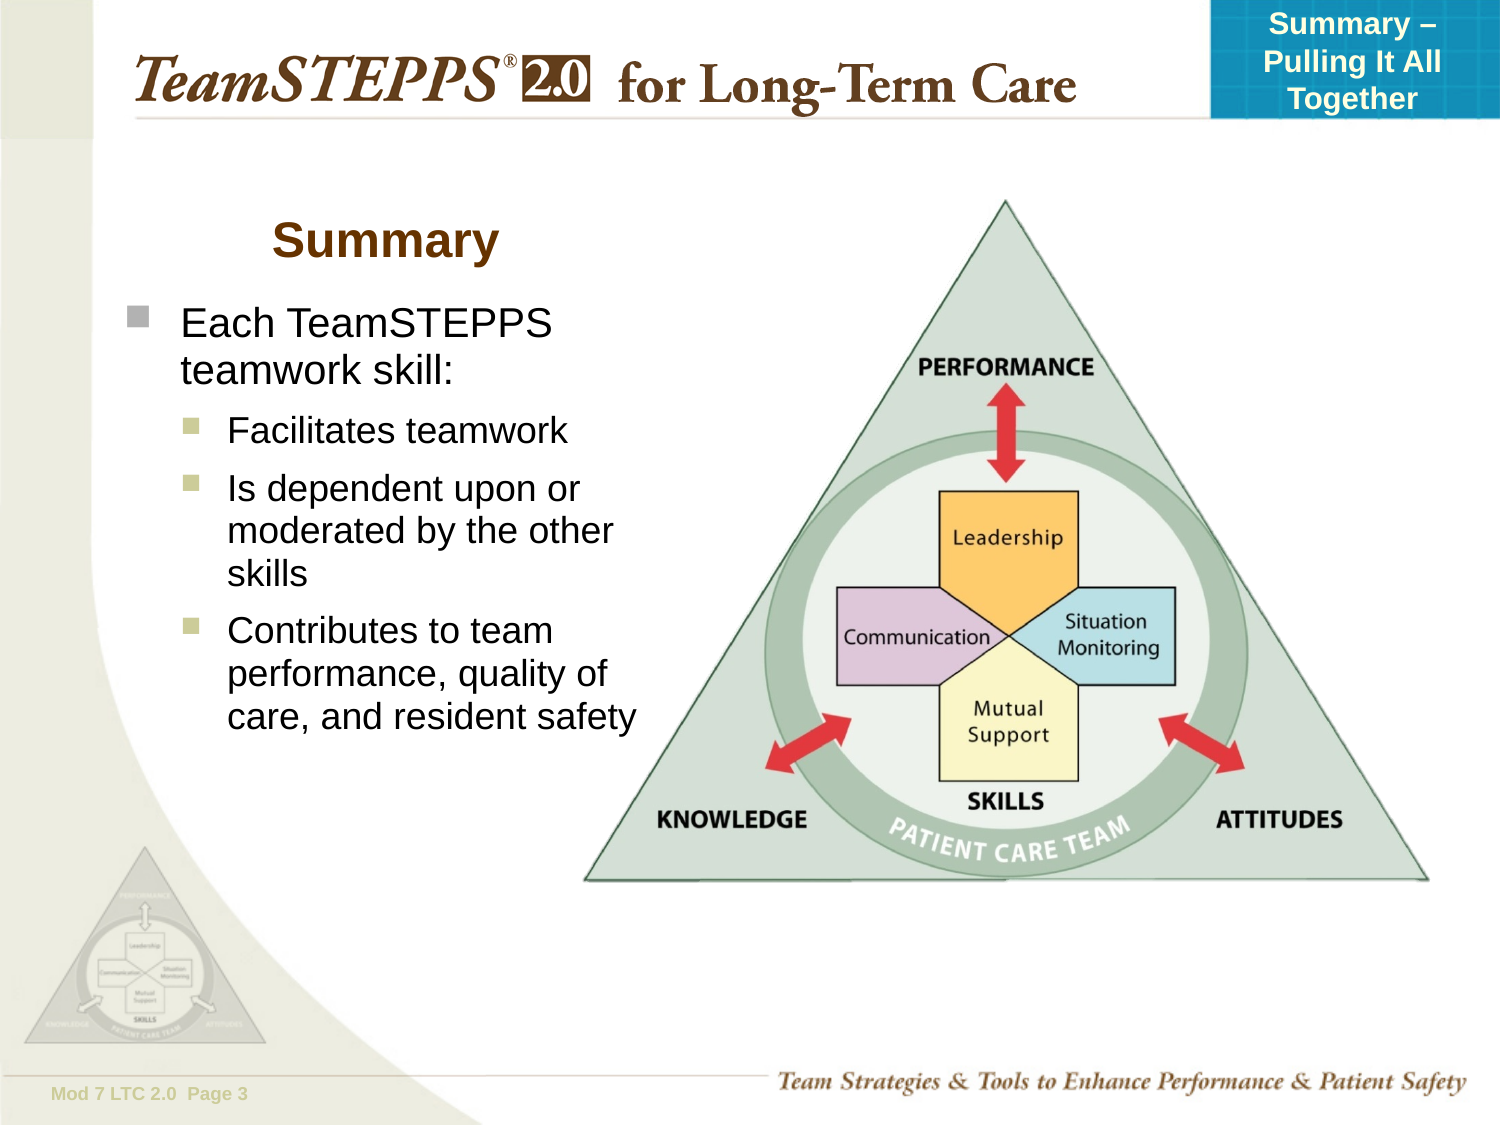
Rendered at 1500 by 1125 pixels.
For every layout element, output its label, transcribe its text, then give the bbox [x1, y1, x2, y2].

picture [569, 198, 1441, 897]
title Summary [108, 162, 663, 291]
picture [0, 0, 1500, 1125]
list Each TeamSTEPPS teamwork skill: Facilitates teamwork Is dependent upon or moderated by the other skills Contributes to team performance, quality of care, and resident safety [108, 291, 564, 874]
